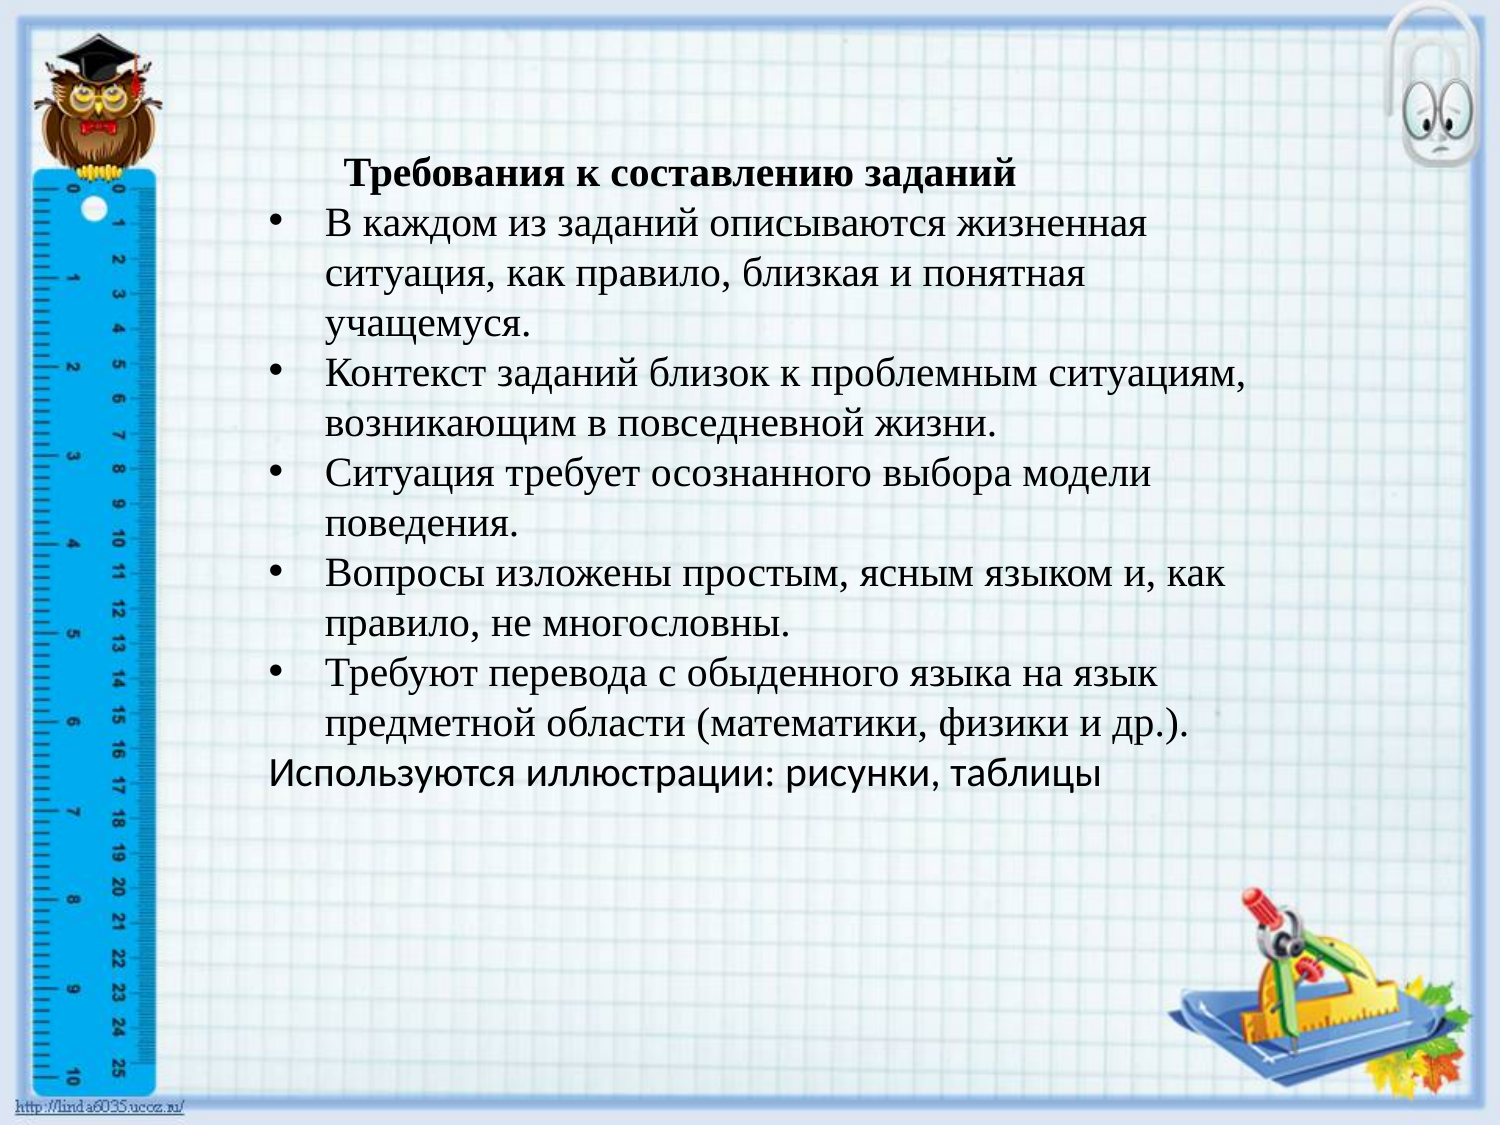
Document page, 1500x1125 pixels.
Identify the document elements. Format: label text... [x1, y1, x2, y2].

text_box Требования к составлению заданий В каждом из заданий описываются жизненная ситуация, как правило, близкая и понятная учащемуся. Контекст заданий близок к проблемным ситуациям, возникающим в повседневной жизни. Ситуация требует осознанного выбора модели поведения. Вопросы изложены простым, ясным языком и, как правило, не многословны. Требуют перевода с обыденного языка на язык предметной области (математики, физики и др.). Используются иллюстрации: рисунки, таблицы [253, 137, 1306, 803]
picture [0, 0, 1500, 1125]
